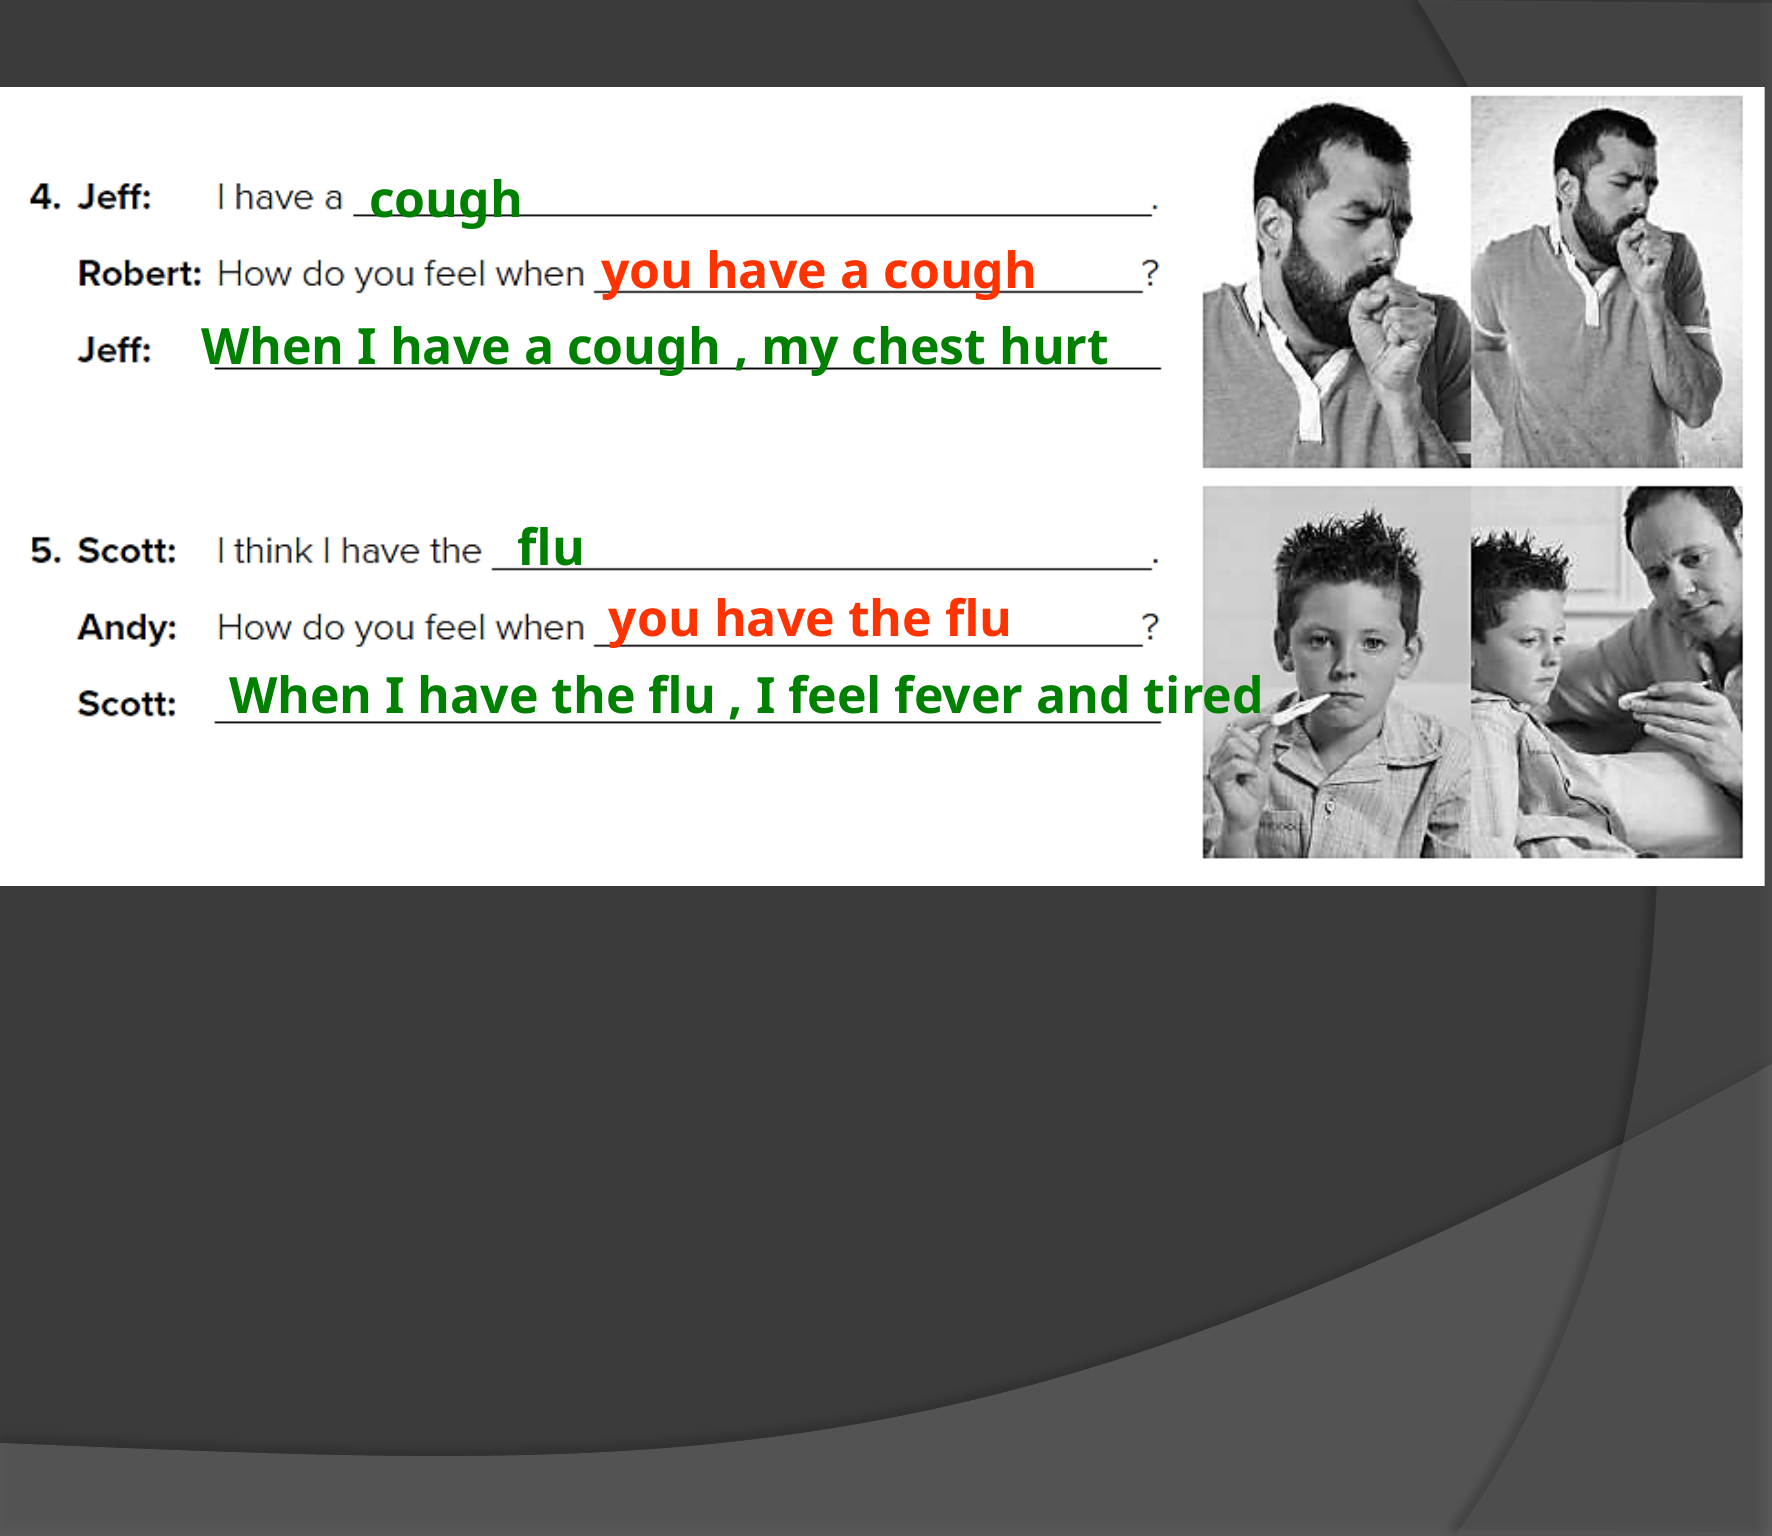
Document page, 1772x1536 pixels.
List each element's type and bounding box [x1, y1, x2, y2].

picture [0, 87, 1765, 887]
